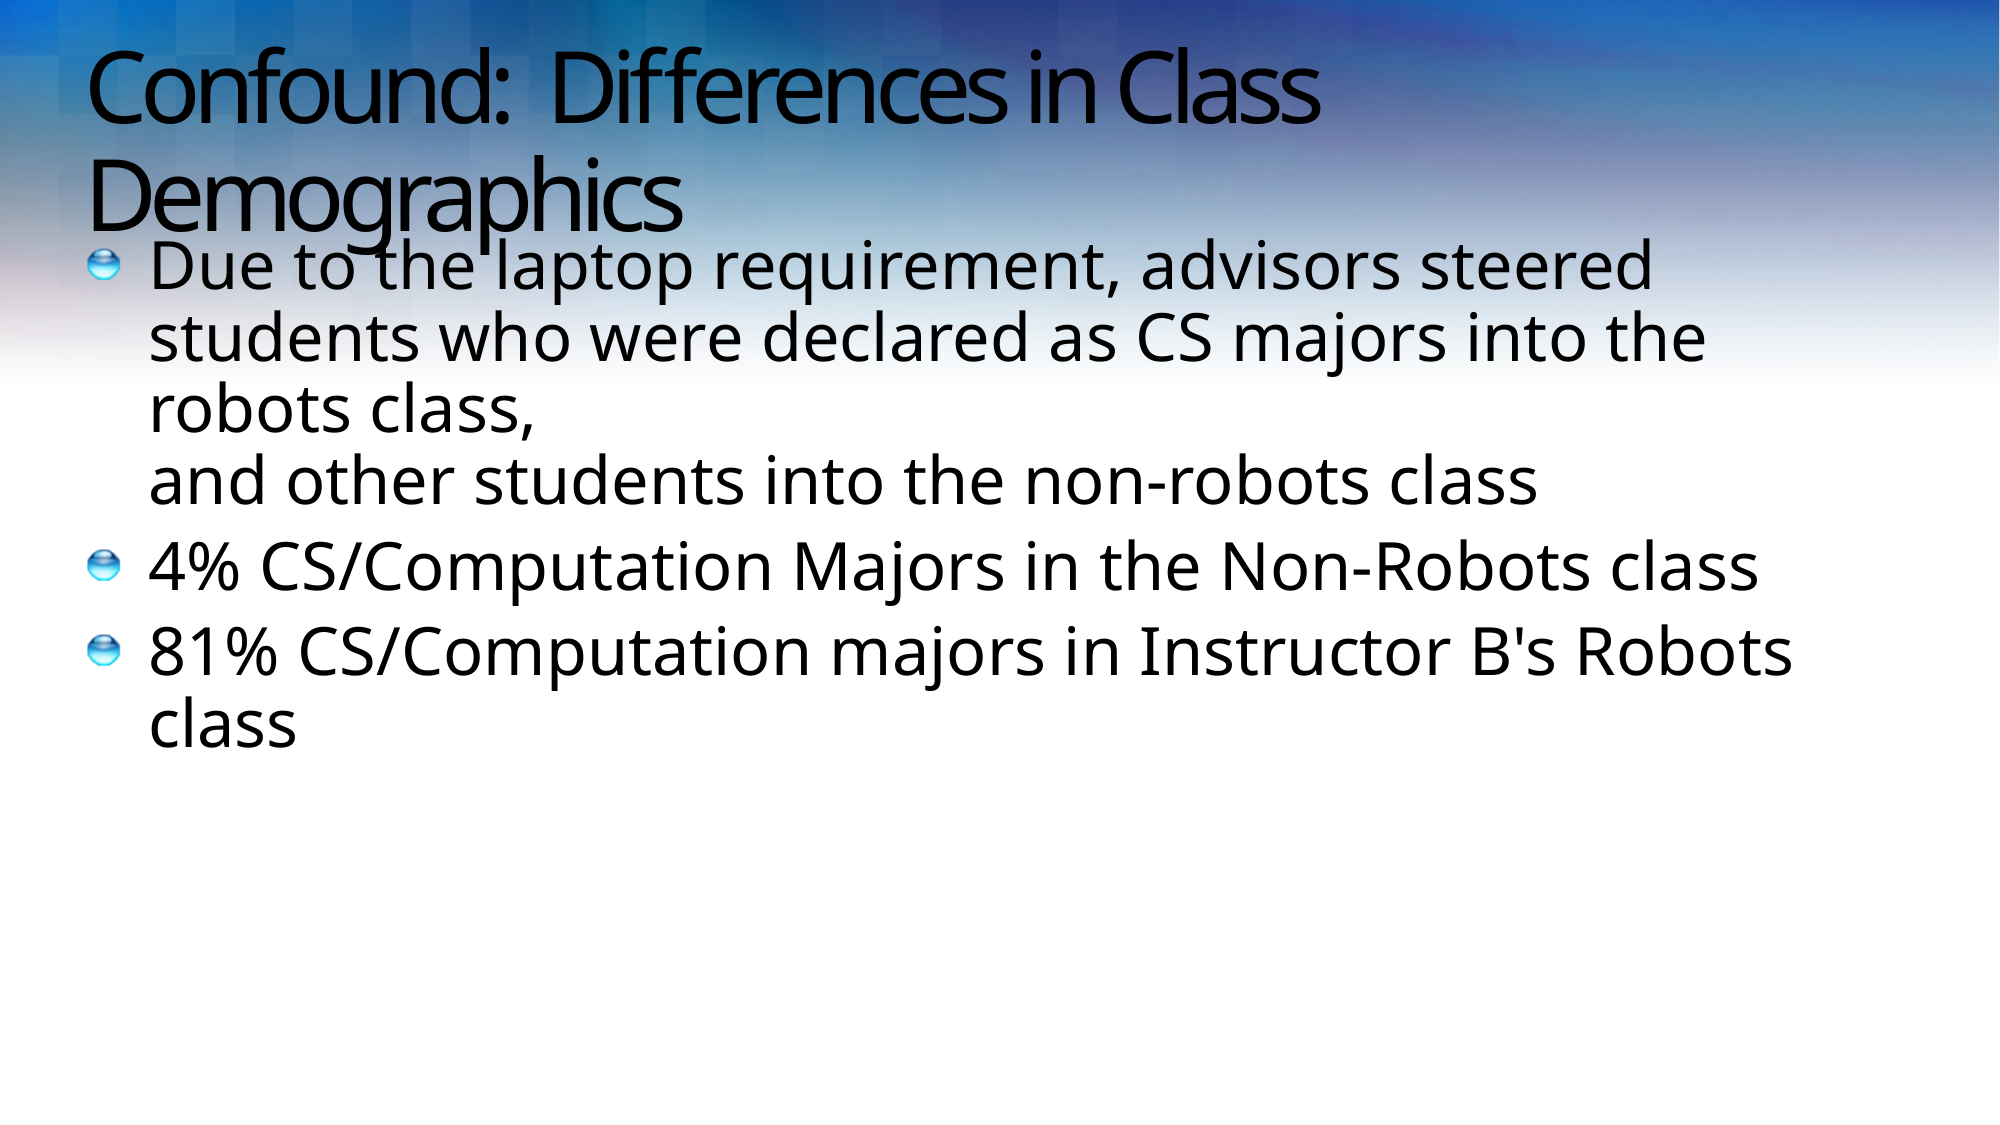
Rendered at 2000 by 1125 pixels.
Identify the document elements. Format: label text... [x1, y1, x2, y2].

list Due to the laptop requirement, advisors steered students who were declared as CS majors into the robots class, and other students into the non-robots class 4% CS/Computation Majors in the Non-Robots class 81% CS/Computation majors in Instructor B's Robots class [83, 231, 1917, 595]
picture [0, 0, 2000, 1125]
title Confound: Differences in Class Demographics [84, 37, 1917, 147]
